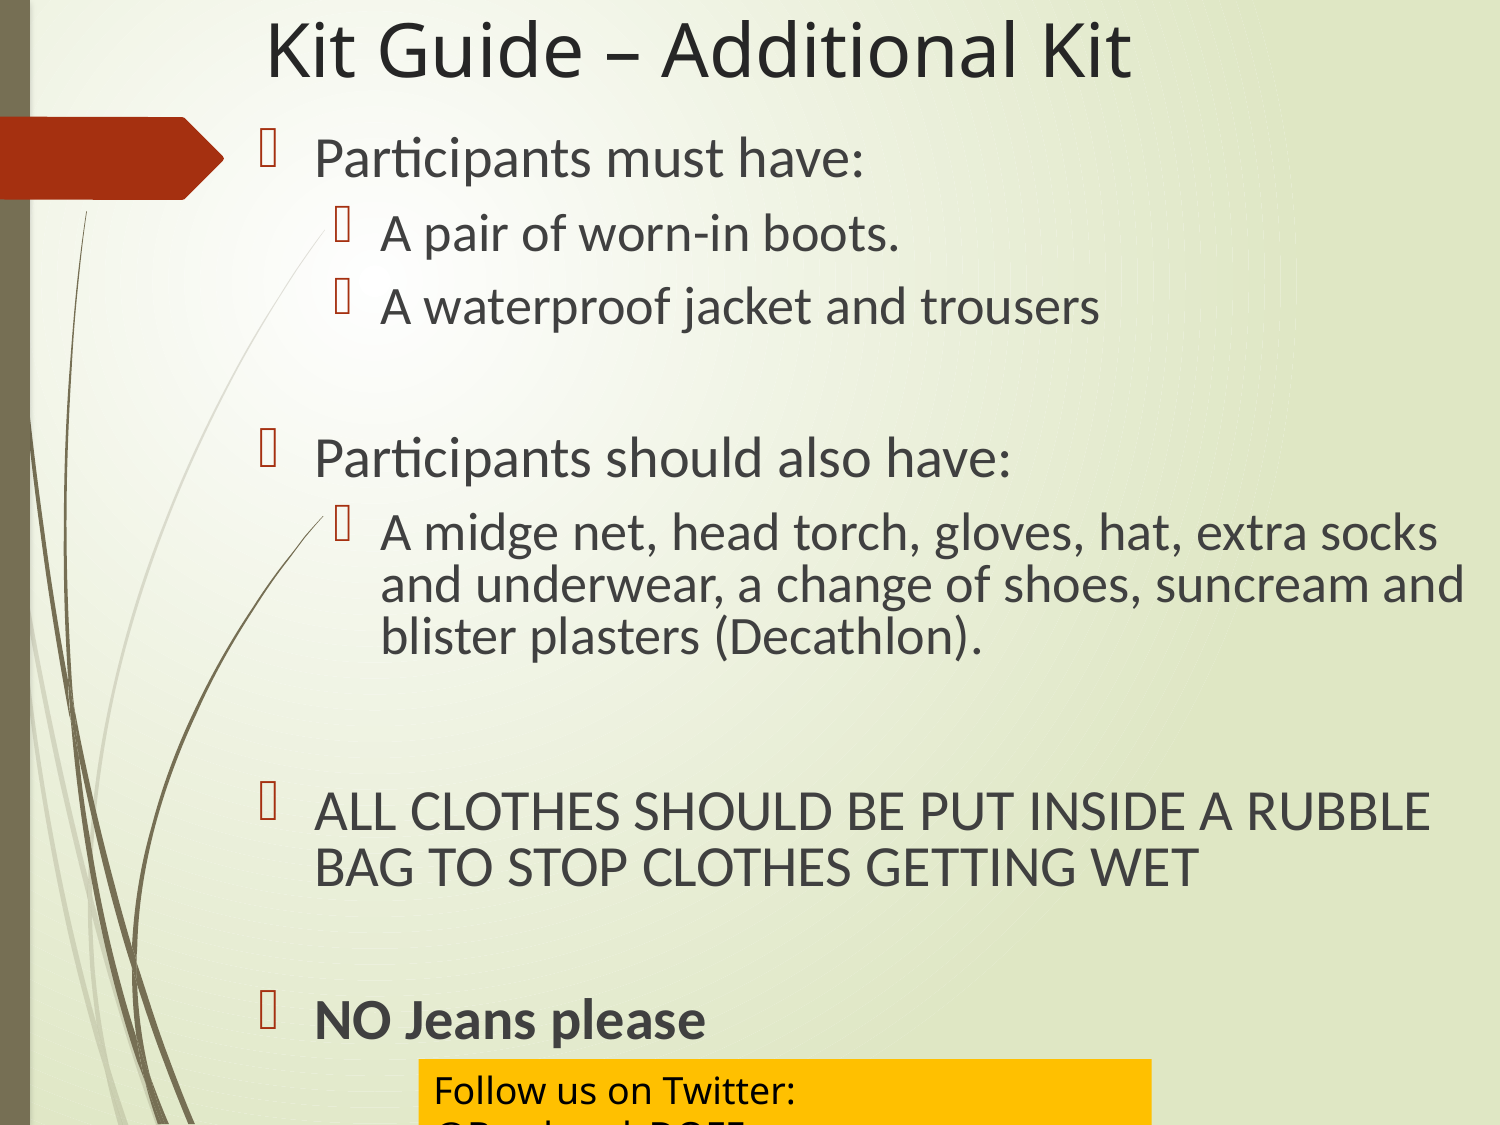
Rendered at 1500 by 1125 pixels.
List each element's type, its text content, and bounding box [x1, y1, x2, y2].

text_box Follow us on Twitter: @Barrhead_DOFE [418, 1059, 1152, 1125]
title Kit Guide – Additional Kit [249, 0, 1330, 125]
list Participants must have: A pair of worn-in boots. A waterproof jacket and trousers Participants should also have: A midge net, head torch, gloves, hat, extra socks and underwear, a change of shoes, suncream and blister plasters (Decathlon). ALL CLOTHES SHOULD BE PUT INSIDE A RUBBLE BAG TO STOP CLOTHES GETTING WET NO Jeans please [243, 125, 1494, 913]
